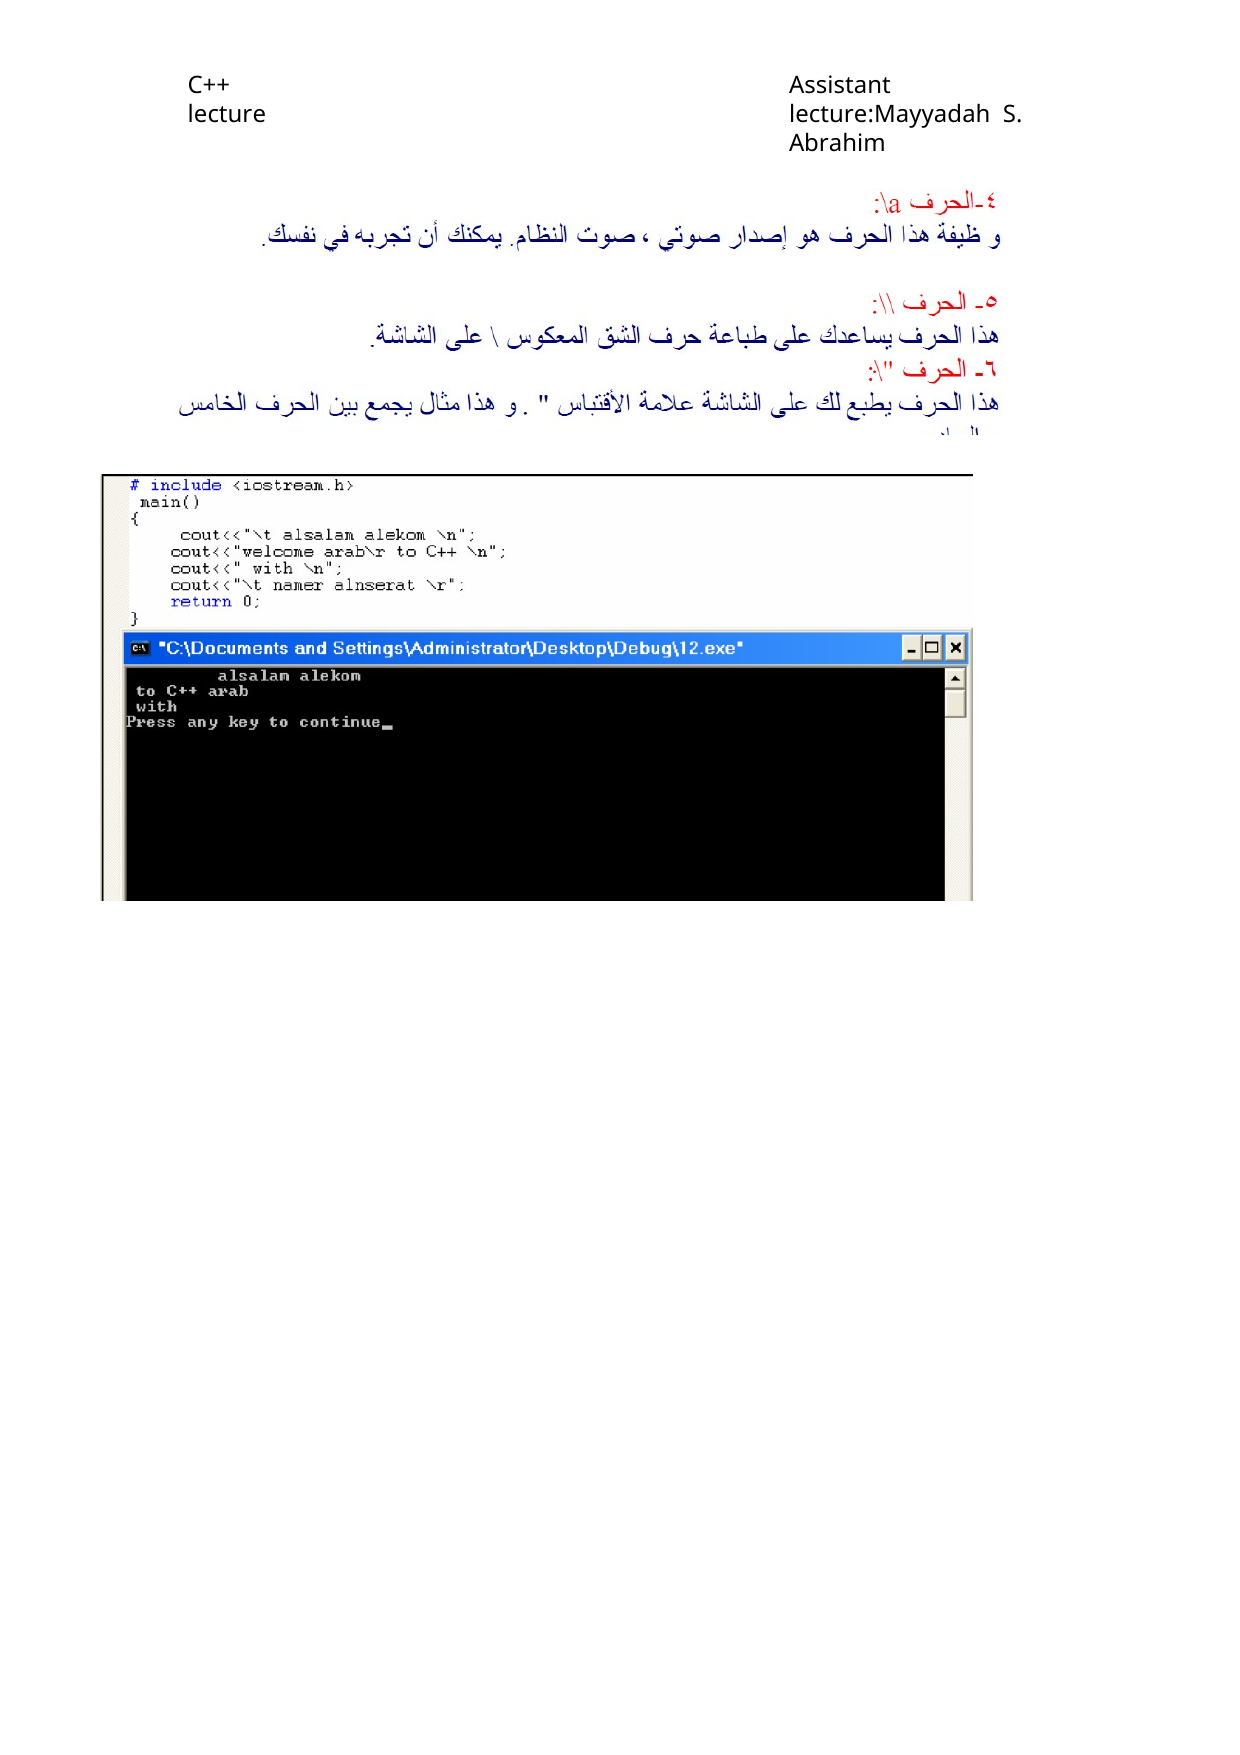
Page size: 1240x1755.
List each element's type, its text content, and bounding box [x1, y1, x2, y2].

text_box Assistant lecture:Mayyadah S. Abrahim [787, 69, 1048, 103]
text_box [175, 188, 1041, 435]
text_box C++ lecture [185, 69, 267, 103]
text_box [78, 435, 1041, 901]
